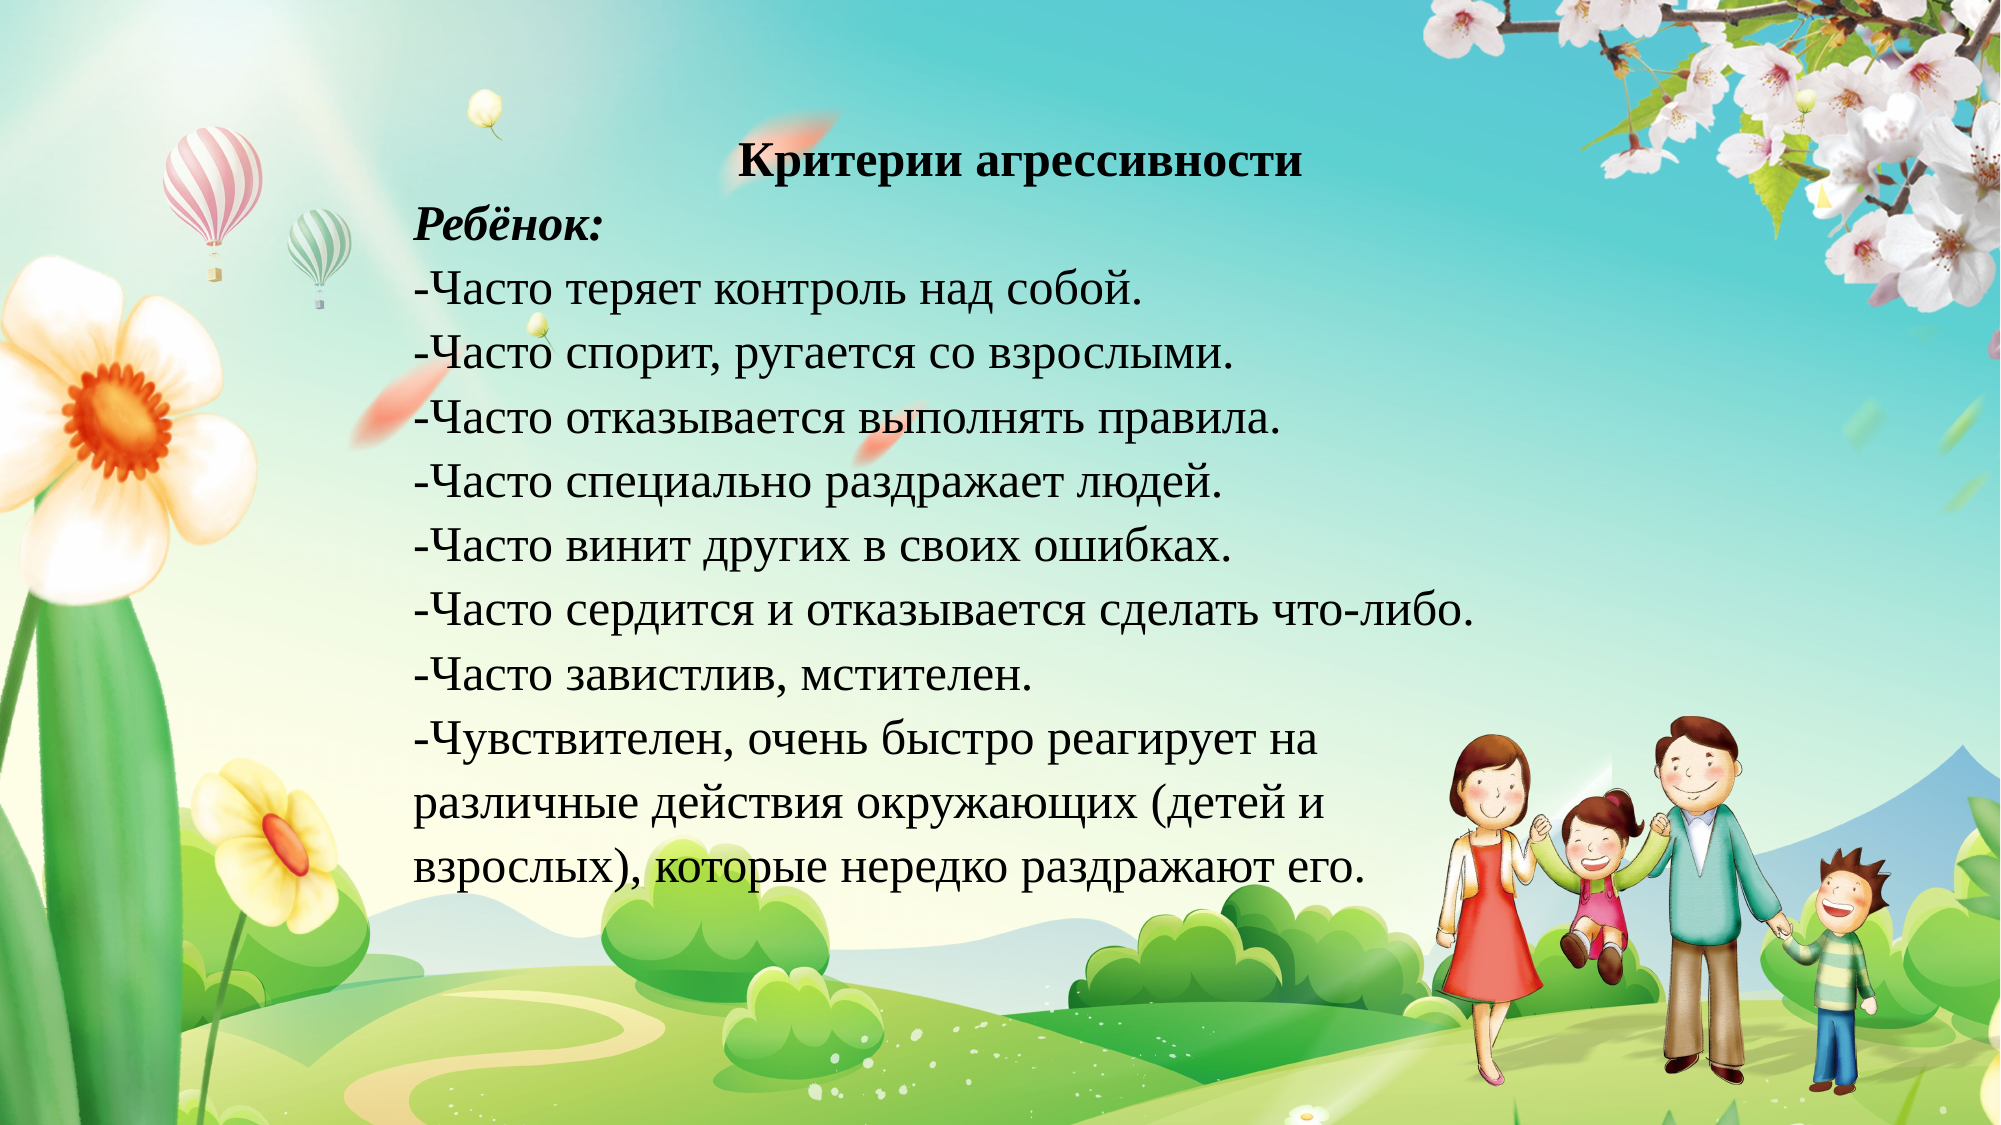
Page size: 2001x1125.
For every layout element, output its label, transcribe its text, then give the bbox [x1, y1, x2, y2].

picture [0, 0, 2001, 1125]
text_box Критерии агрессивности Ребёнок: -Часто теряет контроль над собой. -Часто спорит, ругается со взрослыми. -Часто отказывается выполнять правила. -Часто специально раздражает людей. -Часто винит других в своих ошибках. -Часто сердится и отказывается сделать что-либо. -Часто завистлив, мстителен. -Чувствителен, очень быстро реагирует на различные действия окружающих (детей и взрослых), которые нередко раздражают его. [398, 114, 1500, 900]
